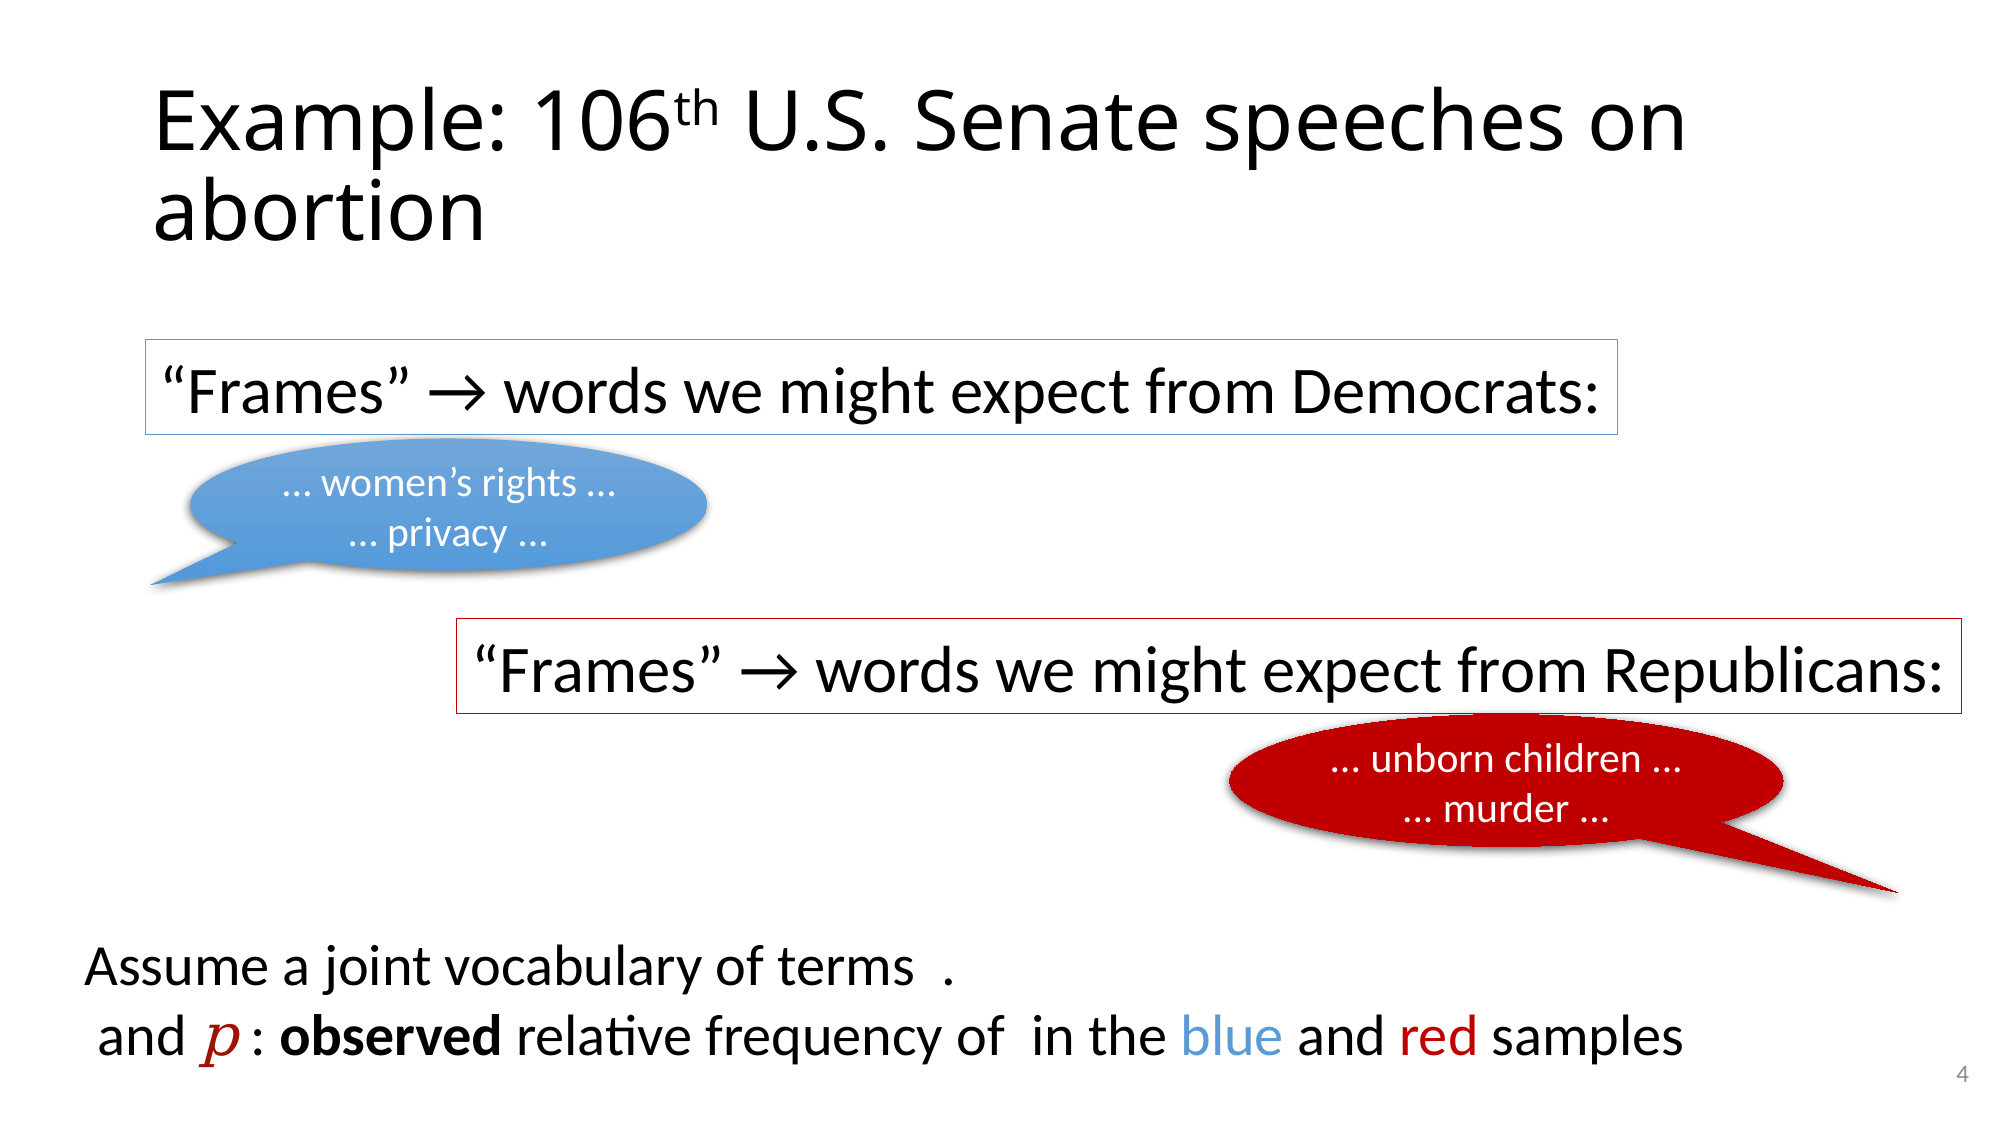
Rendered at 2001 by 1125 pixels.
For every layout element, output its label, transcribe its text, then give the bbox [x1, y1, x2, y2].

text_box “Frames” → words we might expect from Democrats: [145, 339, 1618, 435]
text_box … women’s rights … … privacy ... [150, 438, 708, 586]
title Example: 106th U.S. Senate speeches on abortion [137, 59, 1904, 278]
text_box ... unborn children ... ... murder ... [1229, 714, 1898, 893]
text_box “Frames” → words we might expect from Republicans: [456, 618, 1962, 714]
slide_number 4 [1534, 1042, 1985, 1103]
